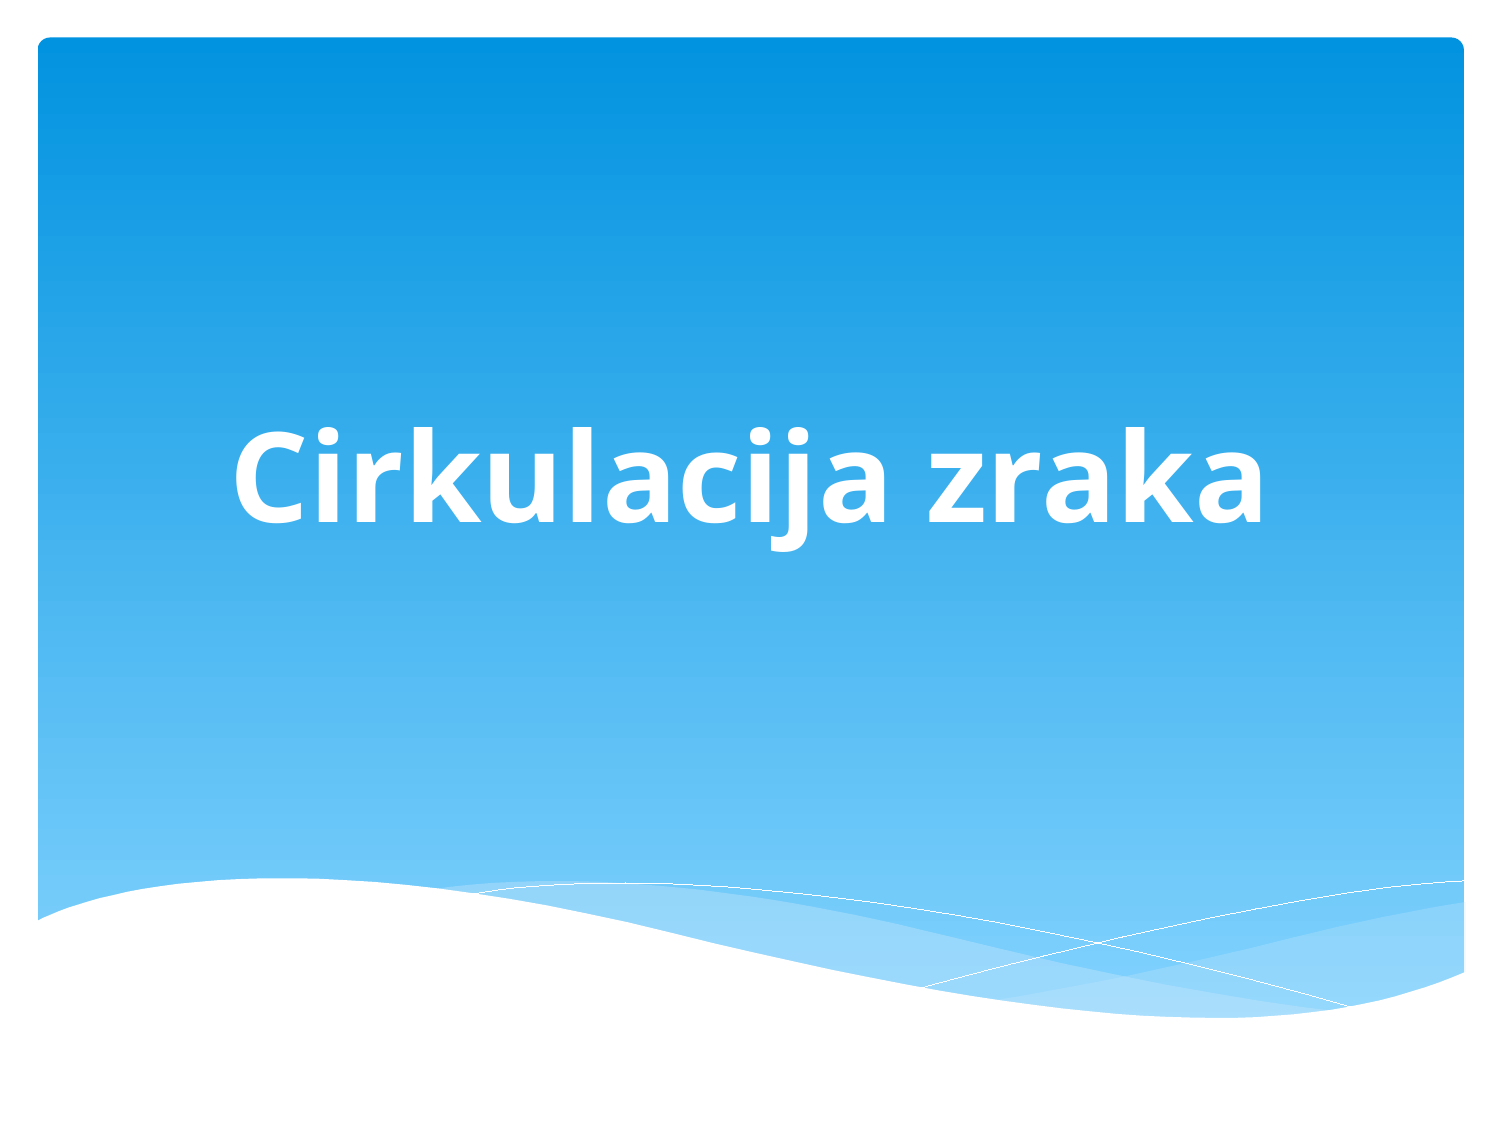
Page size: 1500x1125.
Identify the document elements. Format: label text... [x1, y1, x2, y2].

title Cirkulacija zraka [112, 262, 1388, 555]
